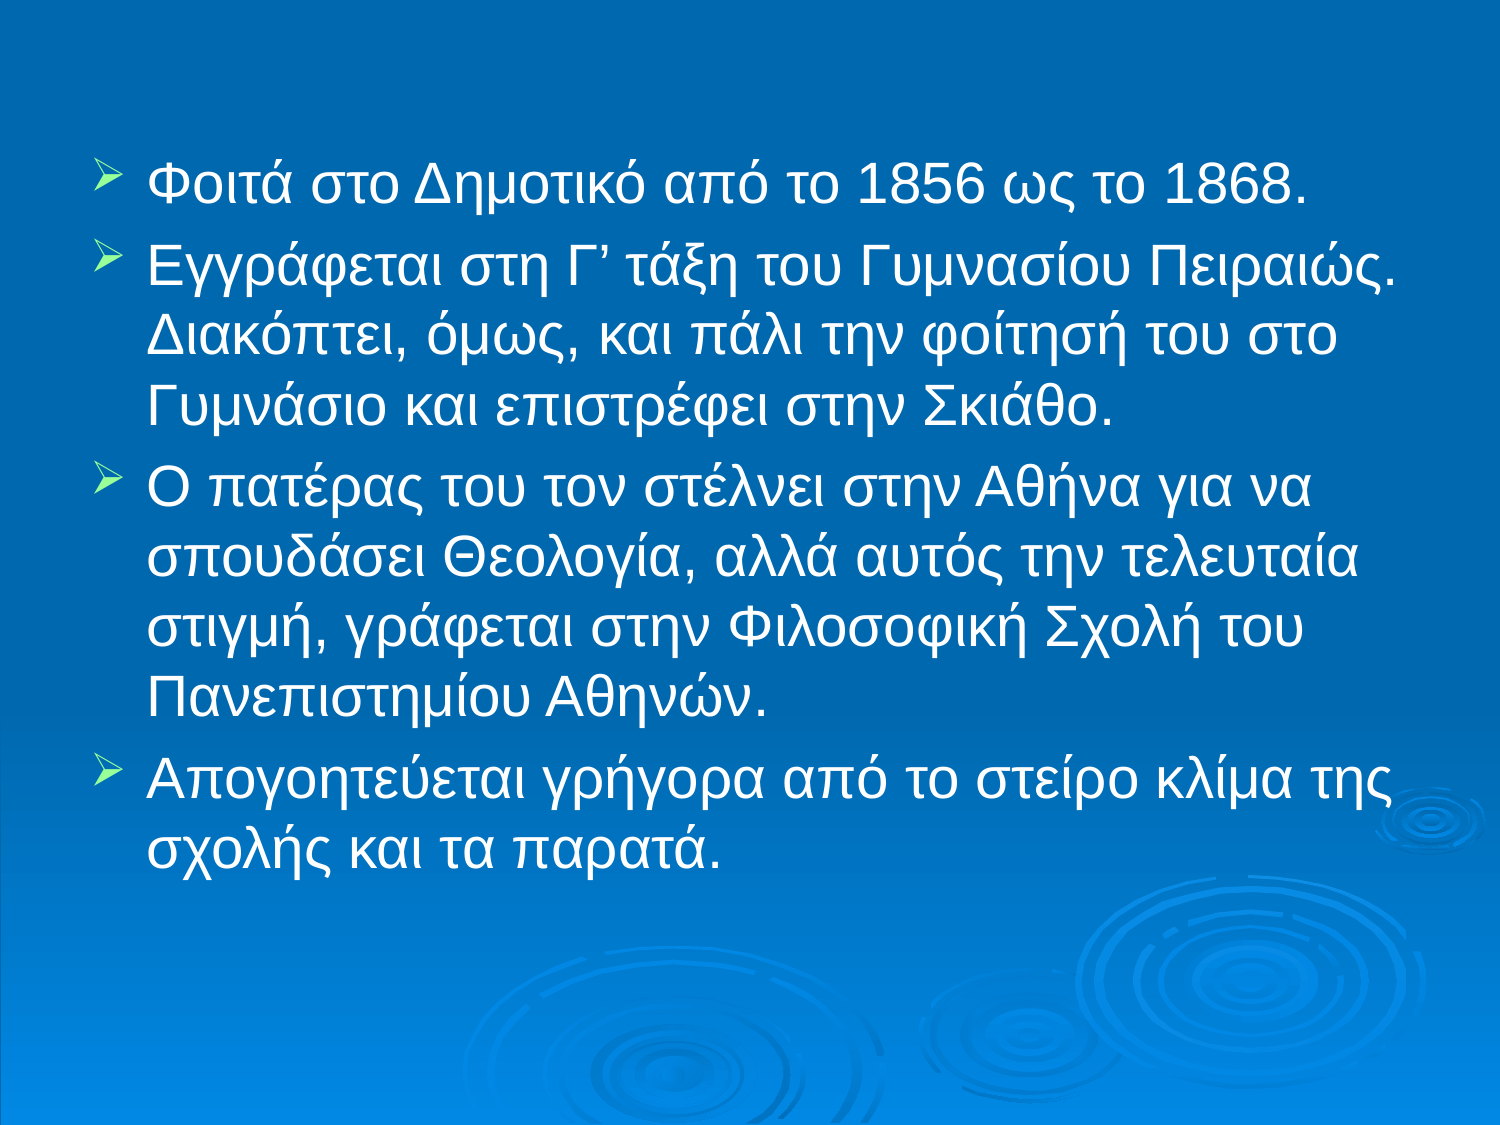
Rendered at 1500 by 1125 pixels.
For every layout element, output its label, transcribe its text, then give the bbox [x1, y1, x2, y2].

list Φοιτά στο Δημοτικό από το 1856 ως το 1868. Εγγράφεται στη Γ’ τάξη του Γυμνασίου Πειραιώς. Διακόπτει, όμως, και πάλι την φοίτησή του στο Γυμνάσιο και επιστρέφει στην Σκιάθο. Ο πατέρας του τον στέλνει στην Αθήνα για να σπουδάσει Θεολογία, αλλά αυτός την τελευταία στιγμή, γράφεται στην Φιλοσοφική Σχολή του Πανεπιστημίου Αθηνών. Απογοητεύεται γρήγορα από το στείρο κλίμα της σχολής και τα παρατά. [74, 137, 1426, 938]
